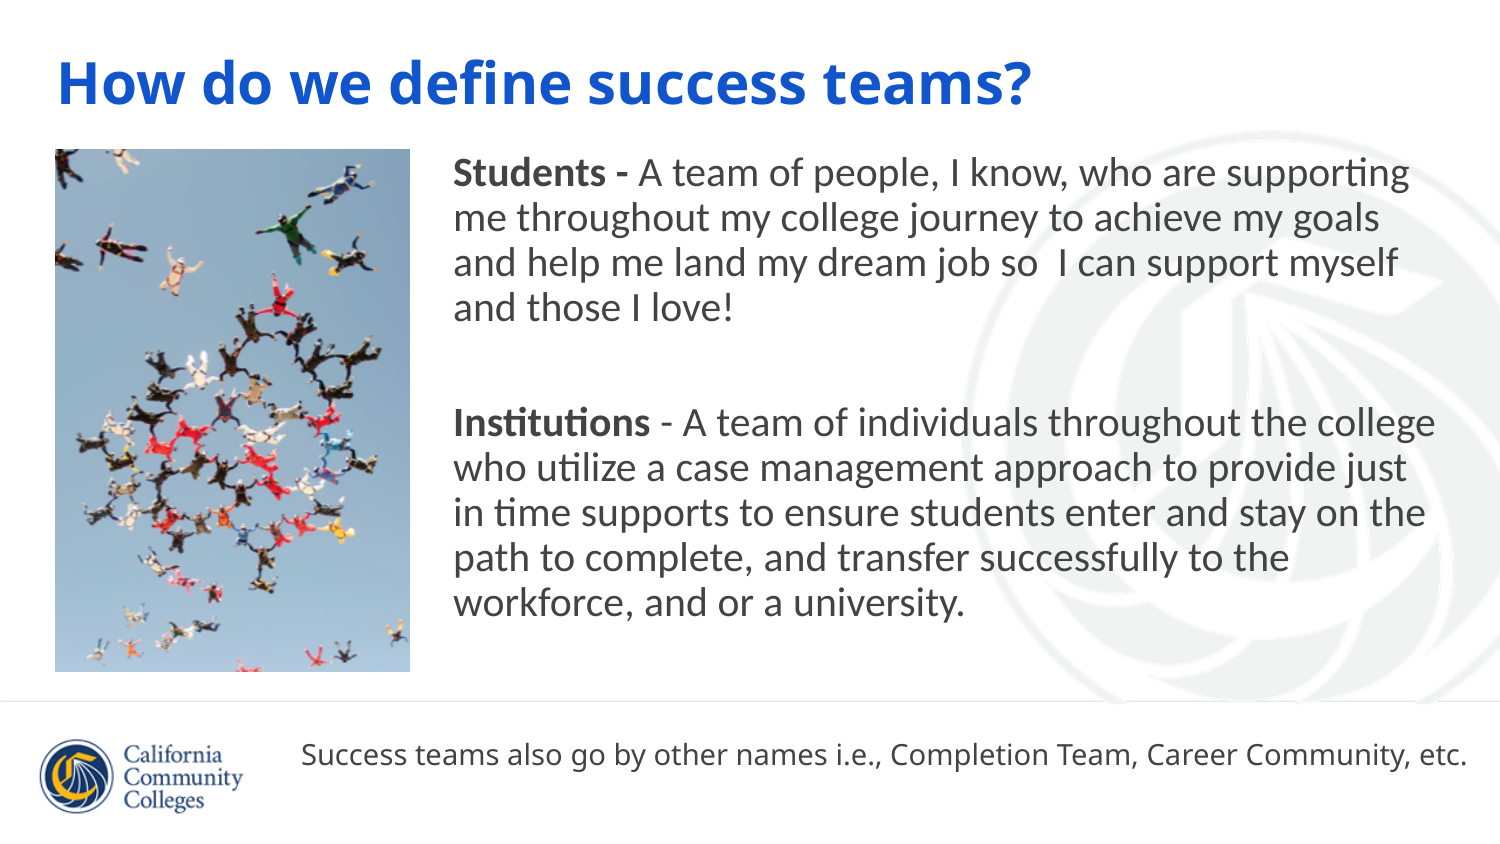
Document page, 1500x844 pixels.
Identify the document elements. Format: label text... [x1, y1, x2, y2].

picture [0, 0, 1500, 844]
title How do we define success teams? [41, 31, 1423, 173]
text_box Students - A team of people, I know, who are supporting me throughout my college journey to achieve my goals and help me land my dream job so I can support myself and those I love! Institutions - A team of individuals throughout the college who utilize a case management approach to provide just in time supports to ensure students enter and stay on the path to complete, and transfer successfully to the workforce, and or a university. [438, 135, 1463, 650]
text_box Success teams also go by other names i.e., Completion Team, Career Community, etc. [285, 721, 1500, 844]
